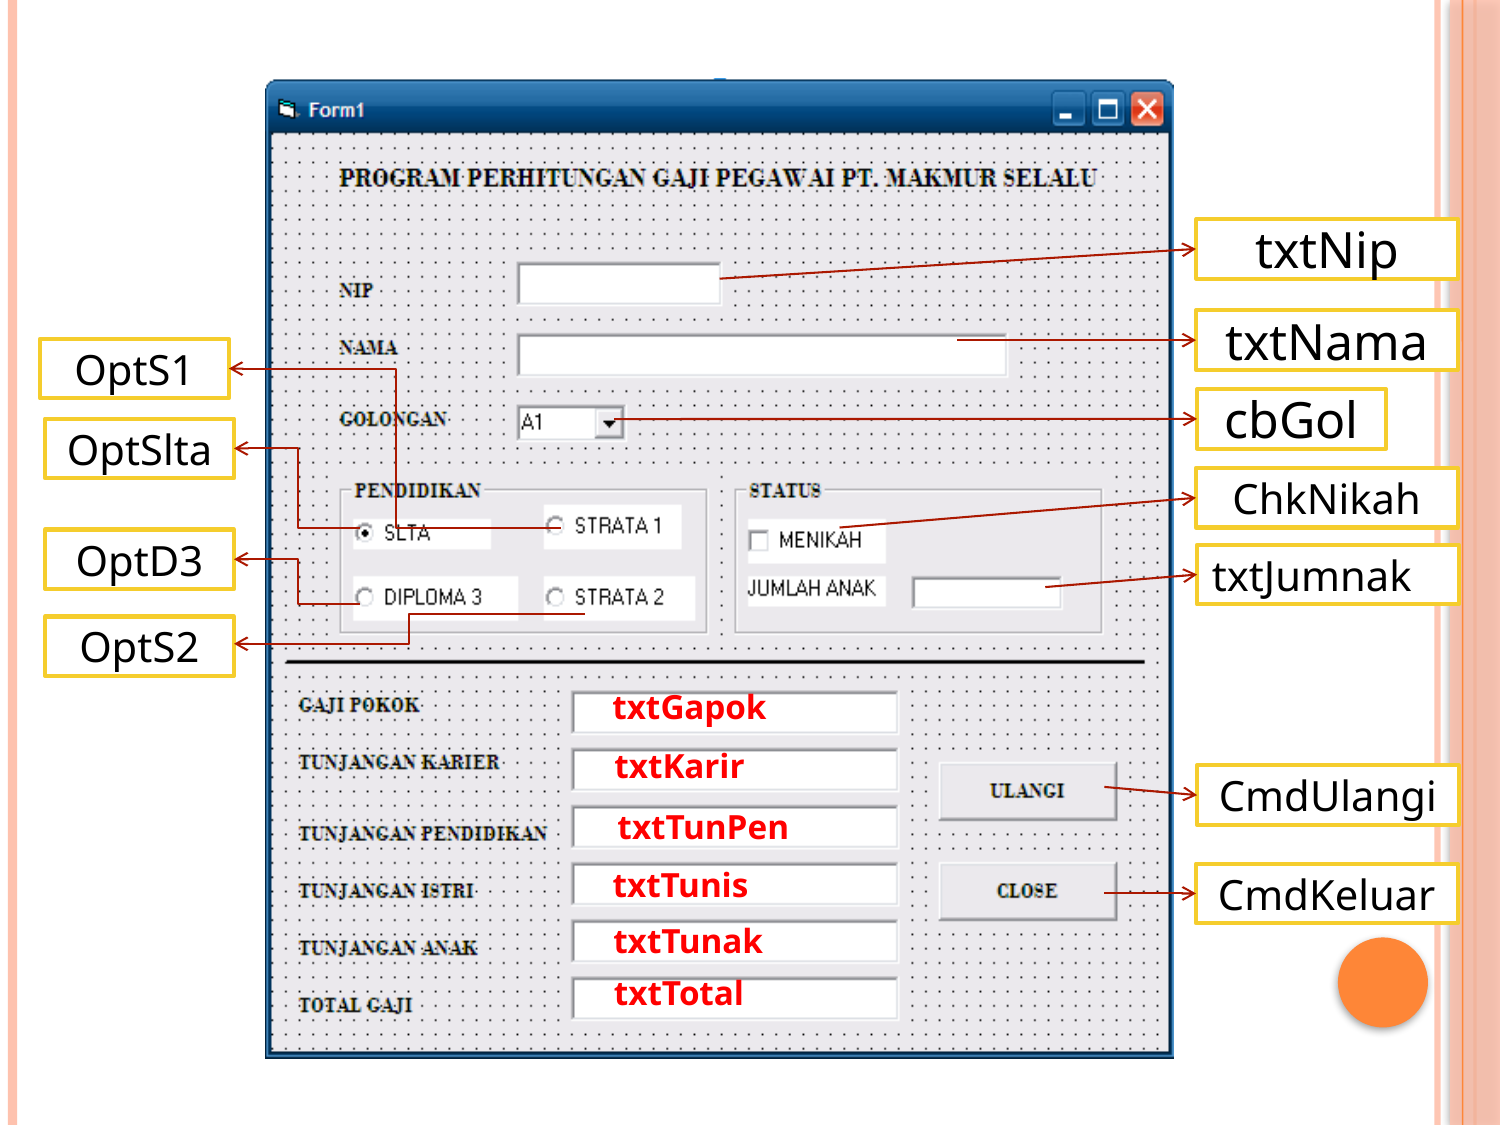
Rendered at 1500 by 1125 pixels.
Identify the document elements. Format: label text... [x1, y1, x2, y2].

text_box txtJumnak [1195, 543, 1461, 606]
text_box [1103, 786, 1198, 796]
text_box CmdKeluar [1194, 862, 1460, 925]
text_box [233, 613, 586, 645]
text_box OptD3 [43, 527, 236, 591]
text_box txtNip [1194, 217, 1460, 281]
text_box cbGol [1195, 387, 1388, 451]
text_box ChkNikah [1194, 466, 1460, 530]
text_box CmdUlangi [1195, 763, 1461, 827]
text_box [838, 497, 1197, 528]
text_box OptS2 [43, 614, 236, 678]
text_box OptS1 [38, 337, 231, 400]
text_box txtNama [1194, 308, 1460, 372]
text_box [233, 558, 361, 605]
text_box OptSlta [43, 417, 222, 480]
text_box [228, 368, 562, 529]
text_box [718, 248, 1197, 280]
picture [265, 77, 1174, 1060]
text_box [1044, 574, 1198, 588]
